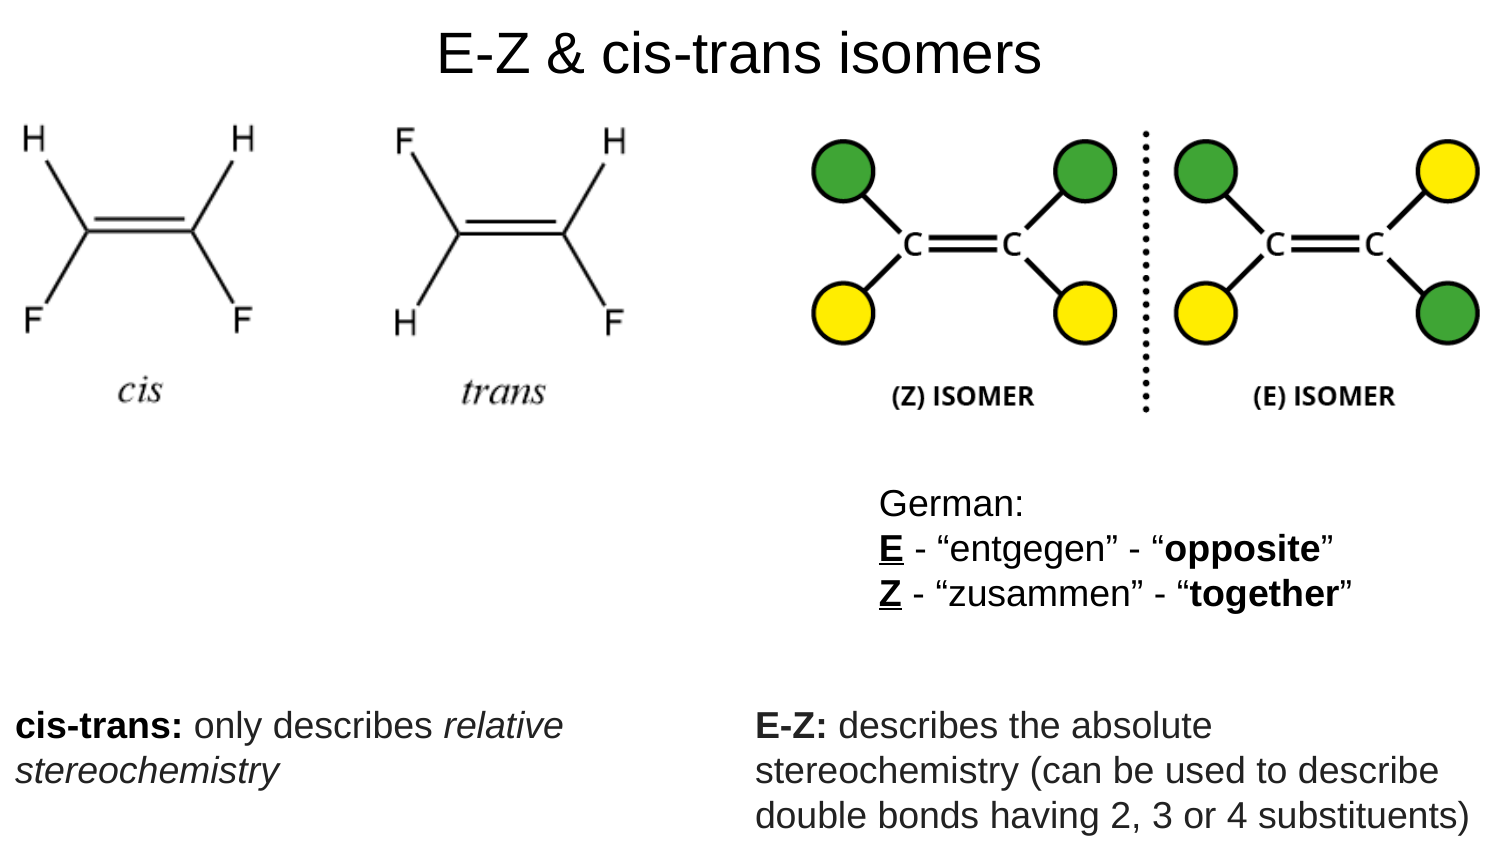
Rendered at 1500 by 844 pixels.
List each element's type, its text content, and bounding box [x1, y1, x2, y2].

text_box E-Z: describes the absolute stereochemistry (can be used to describe double bonds having 2, 3 or 4 substituents) [740, 686, 1500, 844]
title E-Z & cis-trans isomers [41, 0, 1439, 94]
list German: E - “entgegen” - “opposite” Z - “zusammen” - “together” [864, 463, 1429, 633]
picture [791, 105, 1500, 443]
picture [0, 105, 640, 422]
list cis-trans: only describes relative stereochemistry [0, 686, 640, 781]
